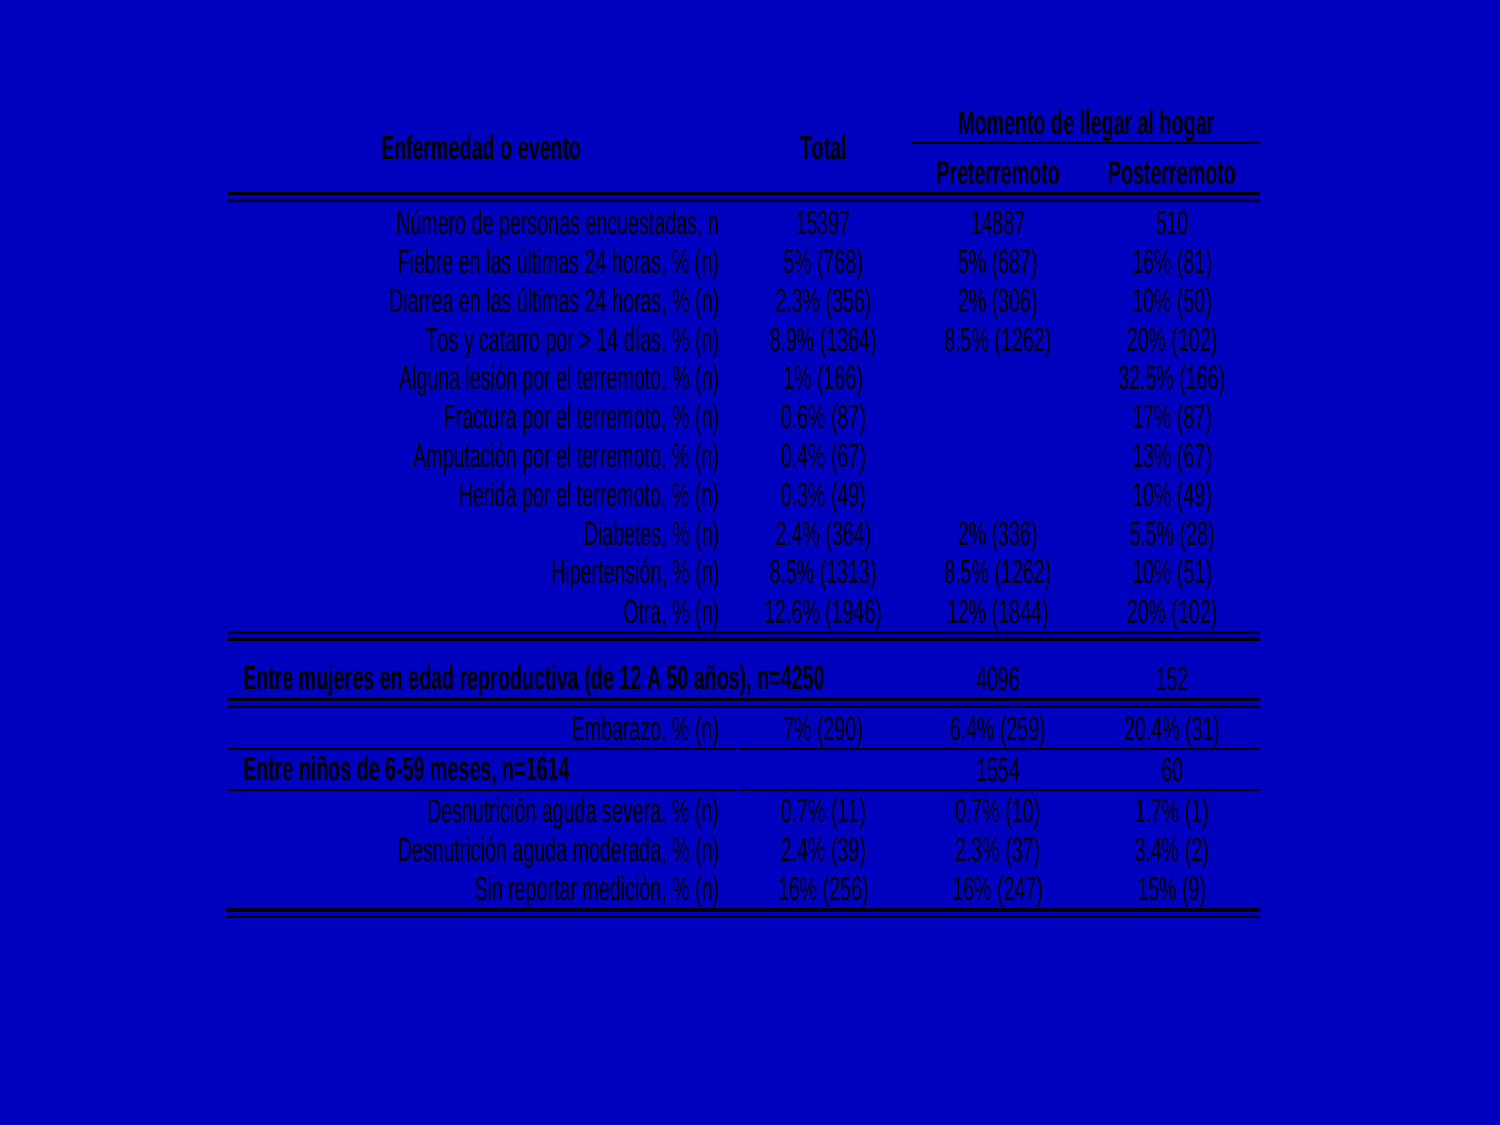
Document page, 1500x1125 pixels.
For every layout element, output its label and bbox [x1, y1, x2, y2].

picture [105, 105, 1383, 1044]
